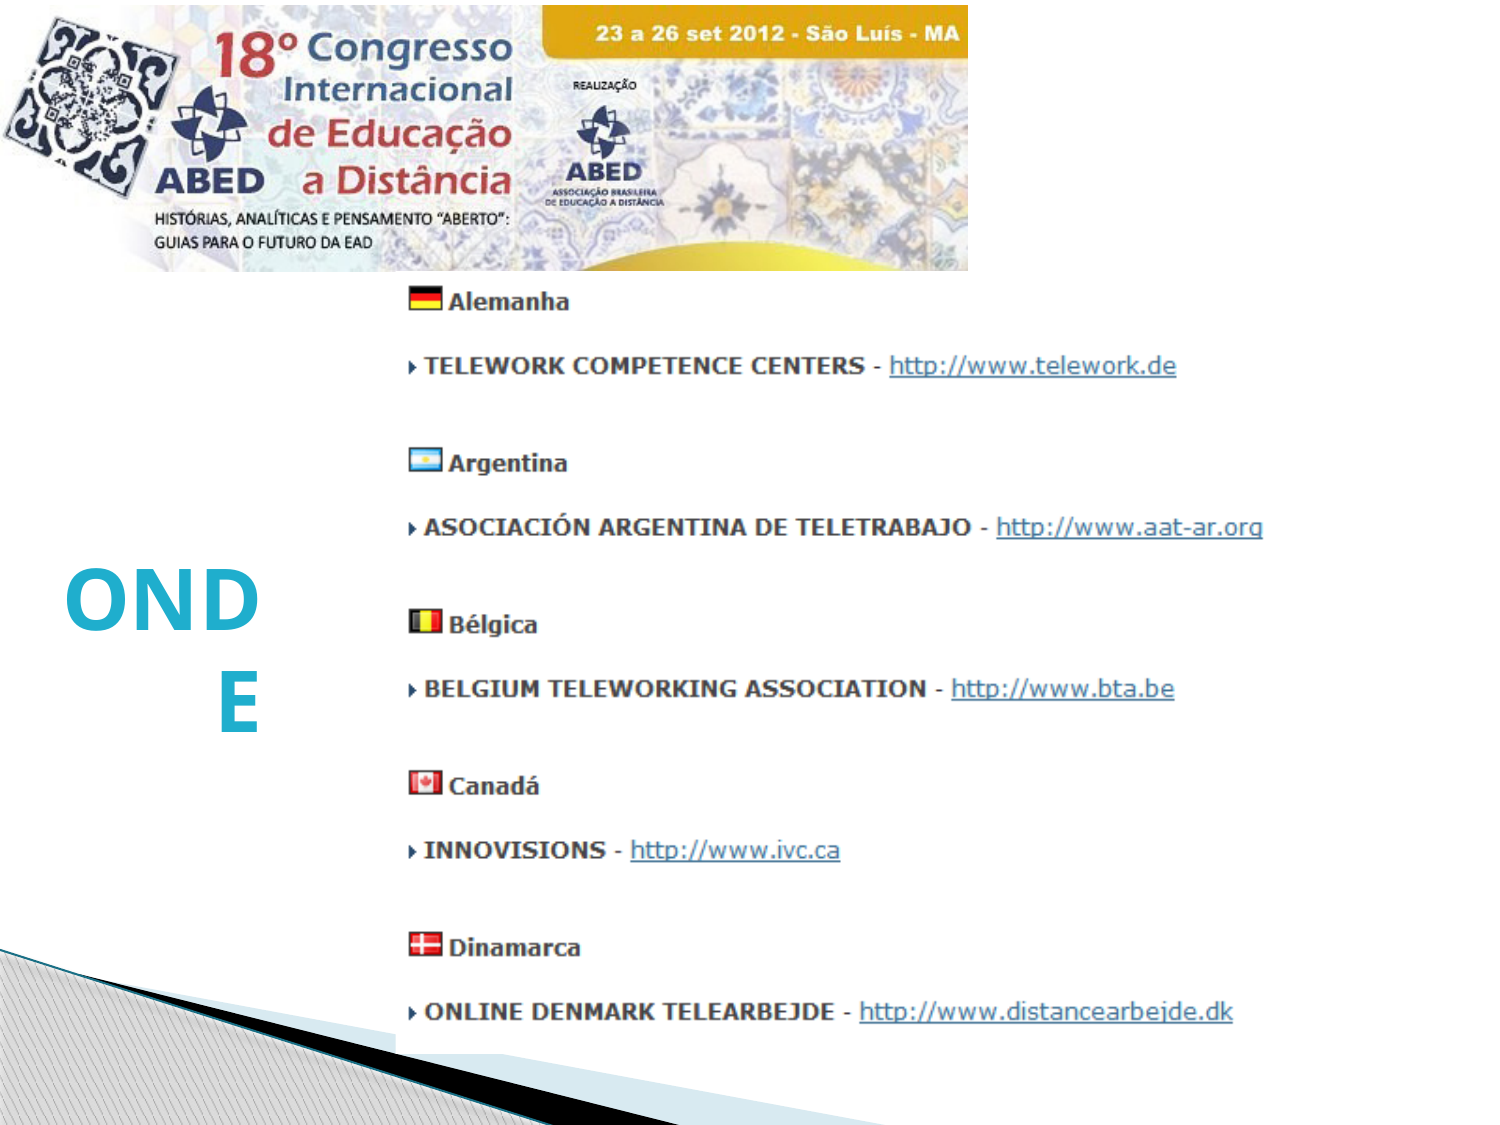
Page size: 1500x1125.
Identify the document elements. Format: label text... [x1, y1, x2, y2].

picture [0, 5, 1282, 1054]
title ONDE [0, 283, 278, 1024]
